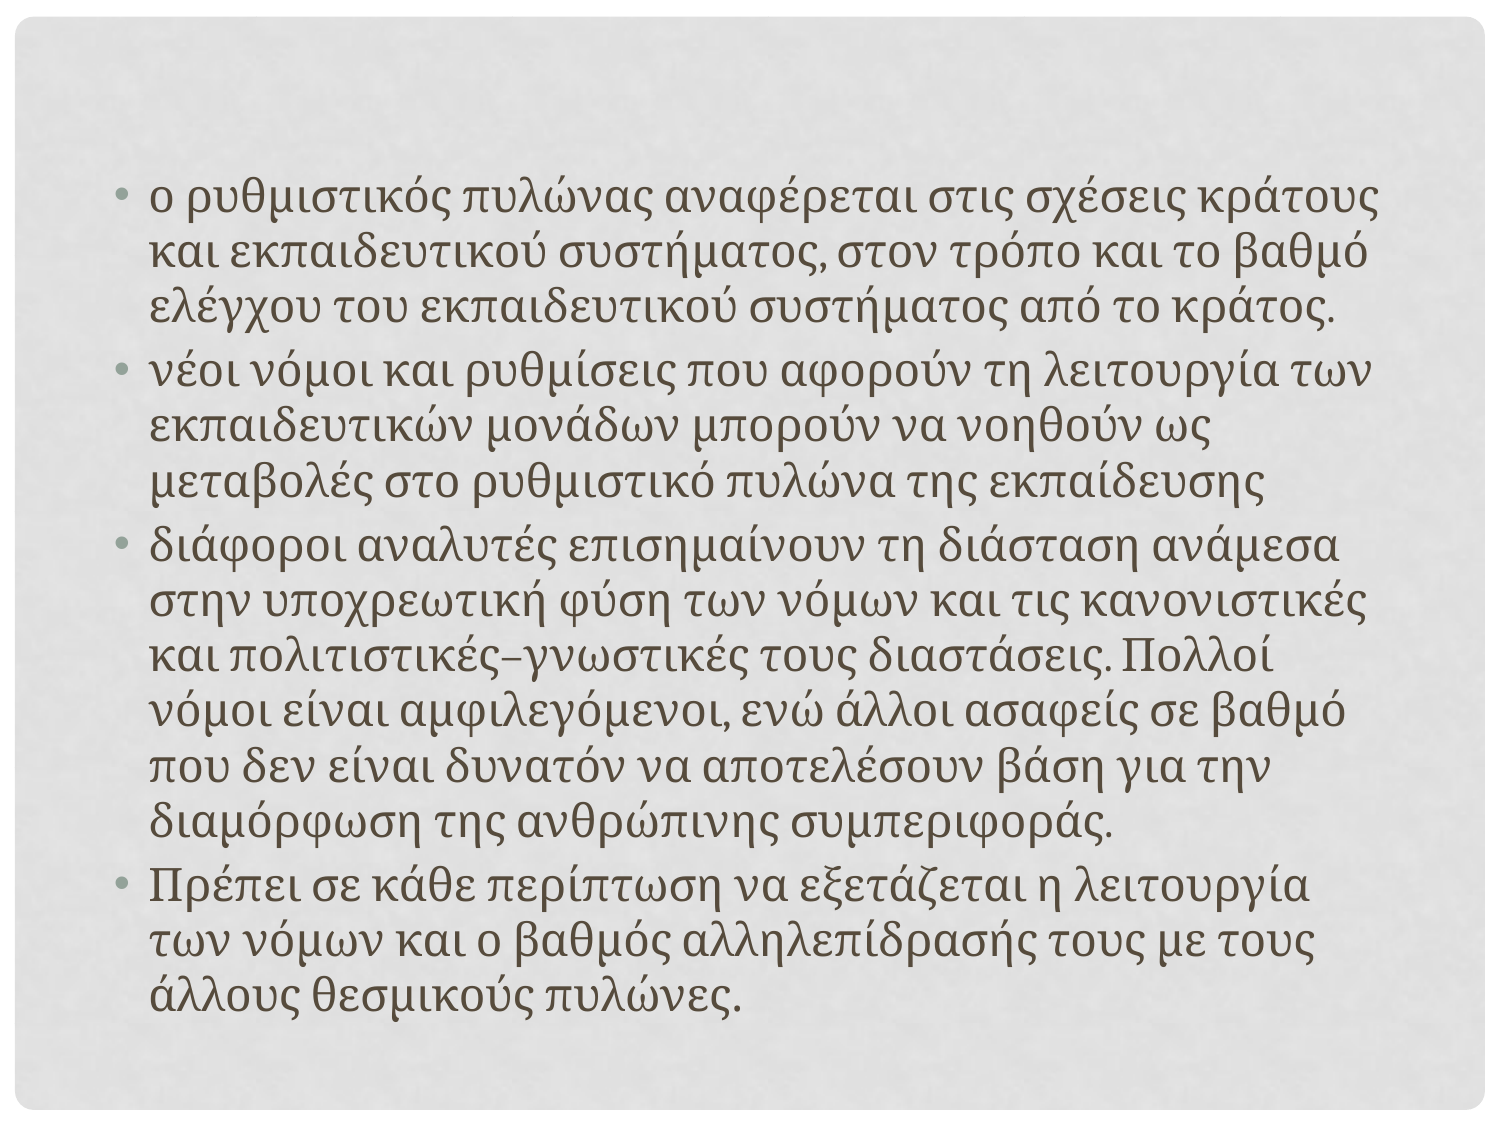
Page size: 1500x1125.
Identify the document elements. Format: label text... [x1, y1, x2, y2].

list ο ρυθμιστικός πυλώνας αναφέρεται στις σχέσεις κράτους και εκπαιδευτικού συστήματος, στον τρόπο και το βαθμό ελέγχου του εκπαιδευτικού συστήματος από το κράτος. νέοι νόμοι και ρυθμίσεις που αφορούν τη λειτουργία των εκπαιδευτικών μονάδων μπορούν να νοηθούν ως μεταβολές στο ρυθμιστικό πυλώνα της εκπαίδευσης διάφοροι αναλυτές επισημαίνουν τη διάσταση ανάμεσα στην υποχρεωτική φύση των νόμων και τις κανονιστικές και πολιτιστικές–γνωστικές τους διαστάσεις. Πολλοί νόμοι είναι αμφιλεγόμενοι, ενώ άλλοι ασαφείς σε βαθμό που δεν είναι δυνατόν να αποτελέσουν βάση για την διαμόρφωση της ανθρώπινης συμπεριφοράς. Πρέπει σε κάθε περίπτωση να εξετάζεται η λειτουργία των νόμων και ο βαθμός αλληλεπίδρασής τους με τους άλλους θεσμικούς πυλώνες. [81, 158, 1409, 1066]
